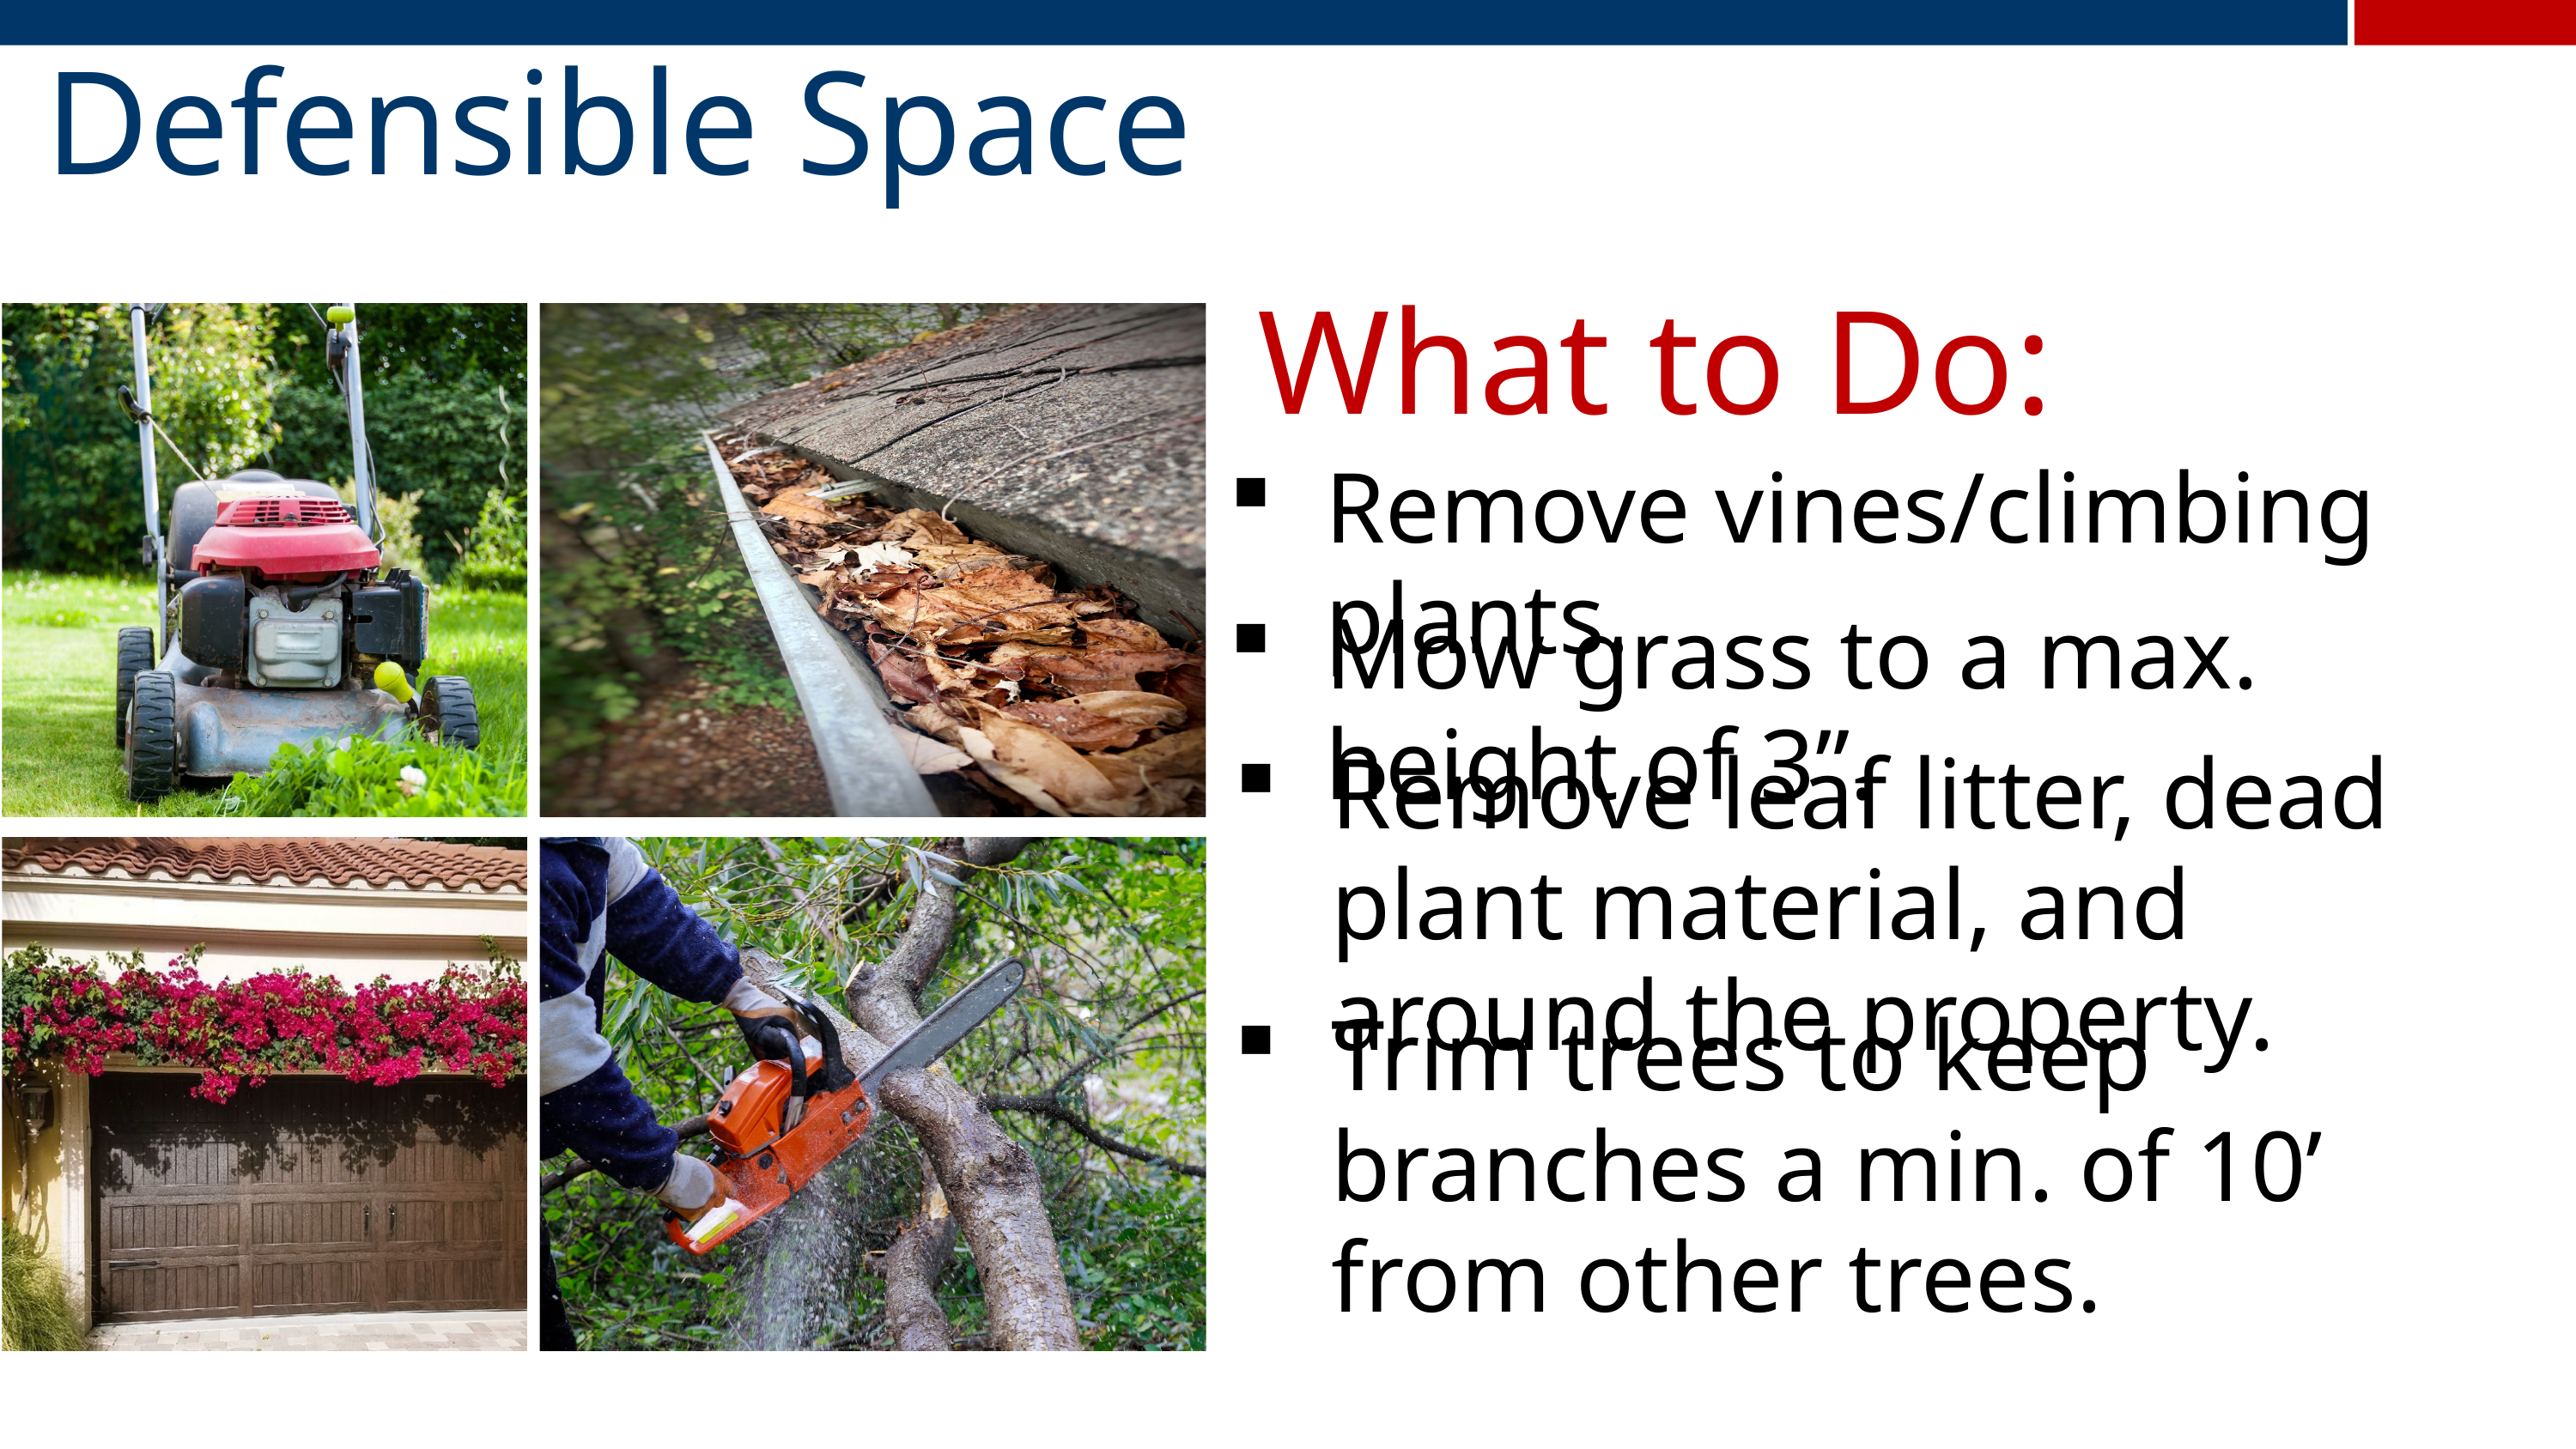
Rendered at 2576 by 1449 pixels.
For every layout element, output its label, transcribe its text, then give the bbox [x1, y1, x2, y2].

text_box Defensible Space [32, 25, 1406, 210]
text_box [2, 837, 527, 1351]
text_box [1216, 445, 2543, 1230]
text_box [539, 303, 1206, 817]
text_box [0, 0, 2349, 47]
text_box [539, 837, 1206, 1351]
text_box [2, 303, 528, 817]
text_box [2353, 0, 2576, 47]
text_box What to Do: [1244, 264, 2219, 444]
